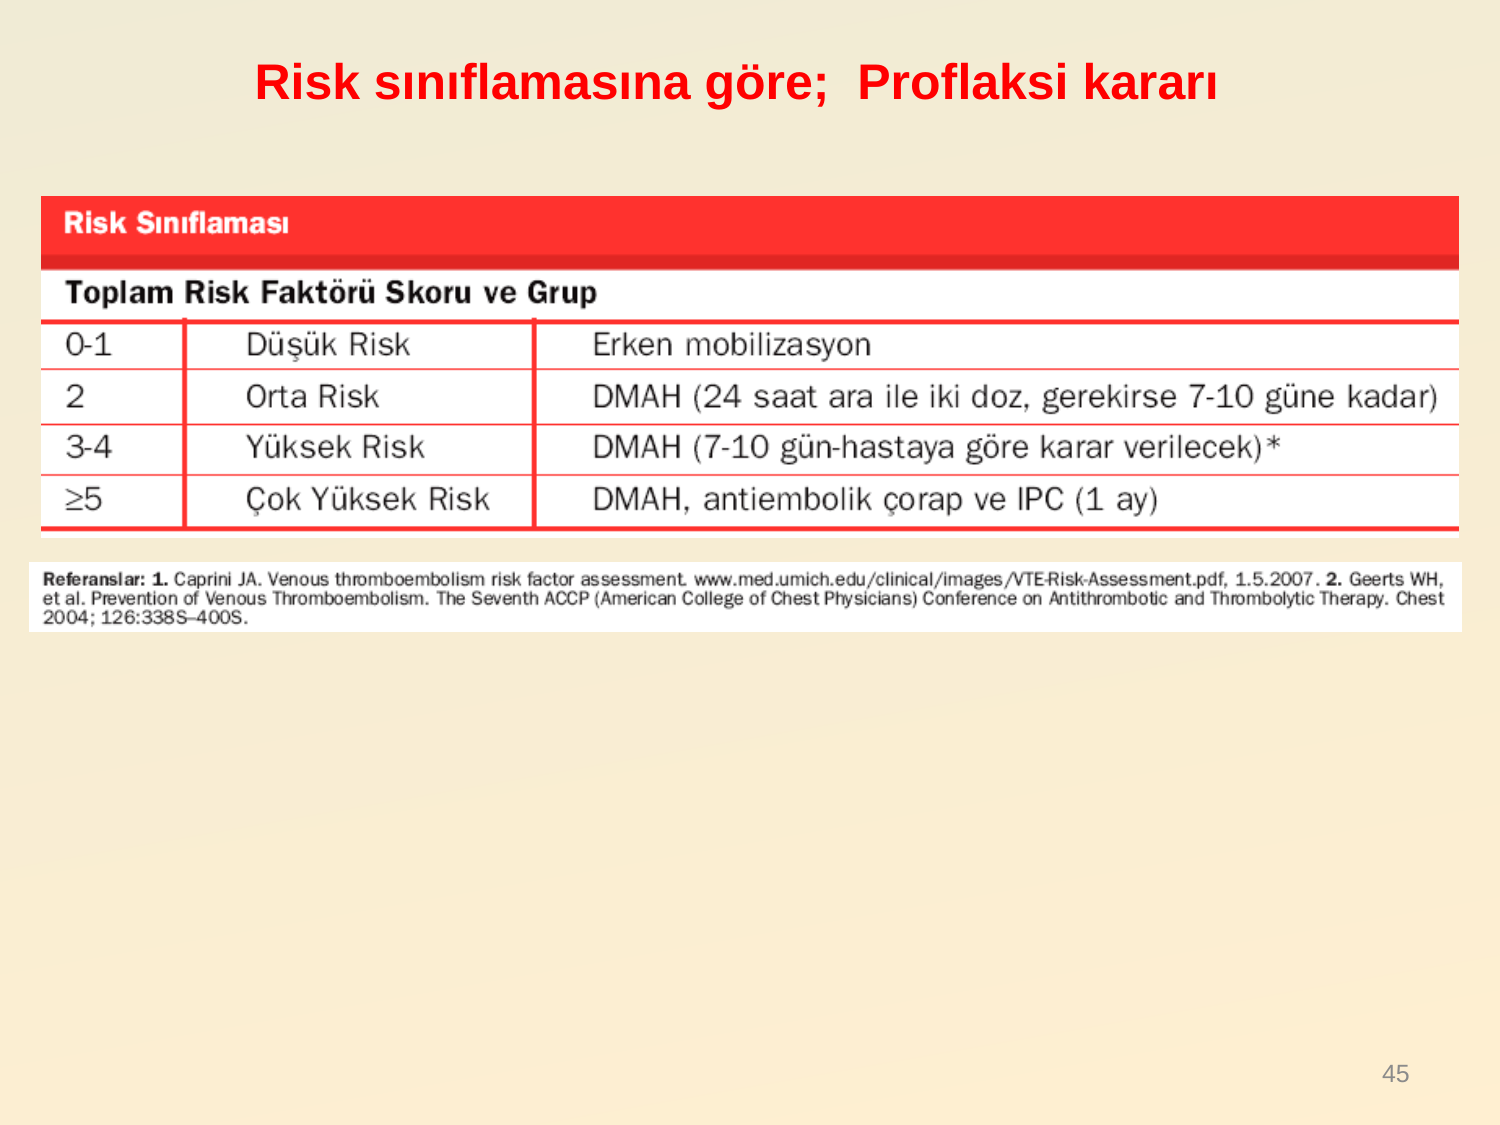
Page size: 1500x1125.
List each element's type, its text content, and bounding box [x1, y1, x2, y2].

picture [40, 196, 1460, 538]
text_box Risk sınıflamasına göre; Proflaksi kararı [41, 42, 1448, 118]
picture [29, 562, 1463, 632]
slide_number 45 [1074, 1042, 1425, 1103]
